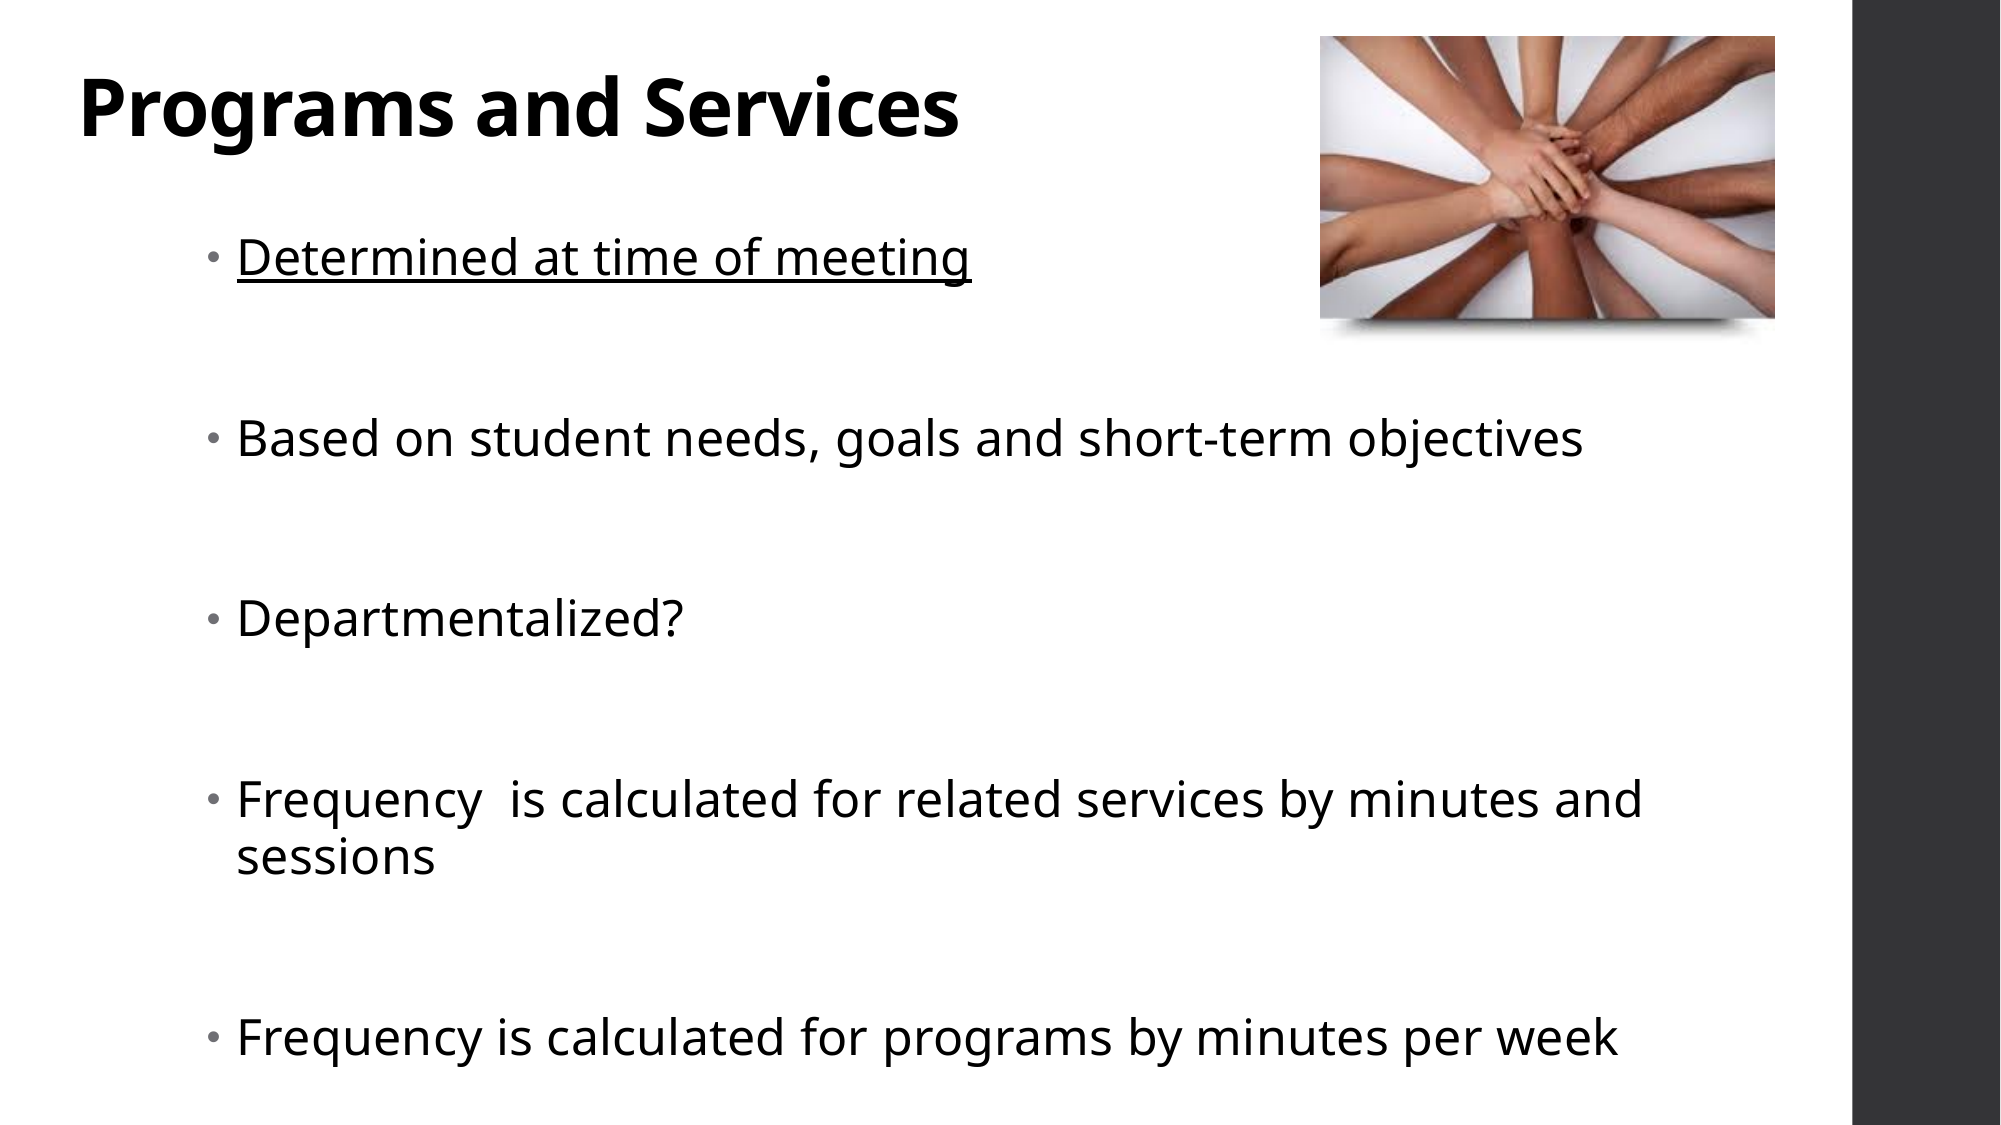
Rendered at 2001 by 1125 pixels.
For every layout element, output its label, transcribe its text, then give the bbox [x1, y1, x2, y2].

title Programs and Services [62, 36, 984, 162]
list Determined at time of meeting Based on student needs, goals and short-term objectives Departmentalized? Frequency is calculated for related services by minutes and sessions Frequency is calculated for programs by minutes per week [191, 222, 1813, 959]
picture [1319, 36, 1775, 346]
